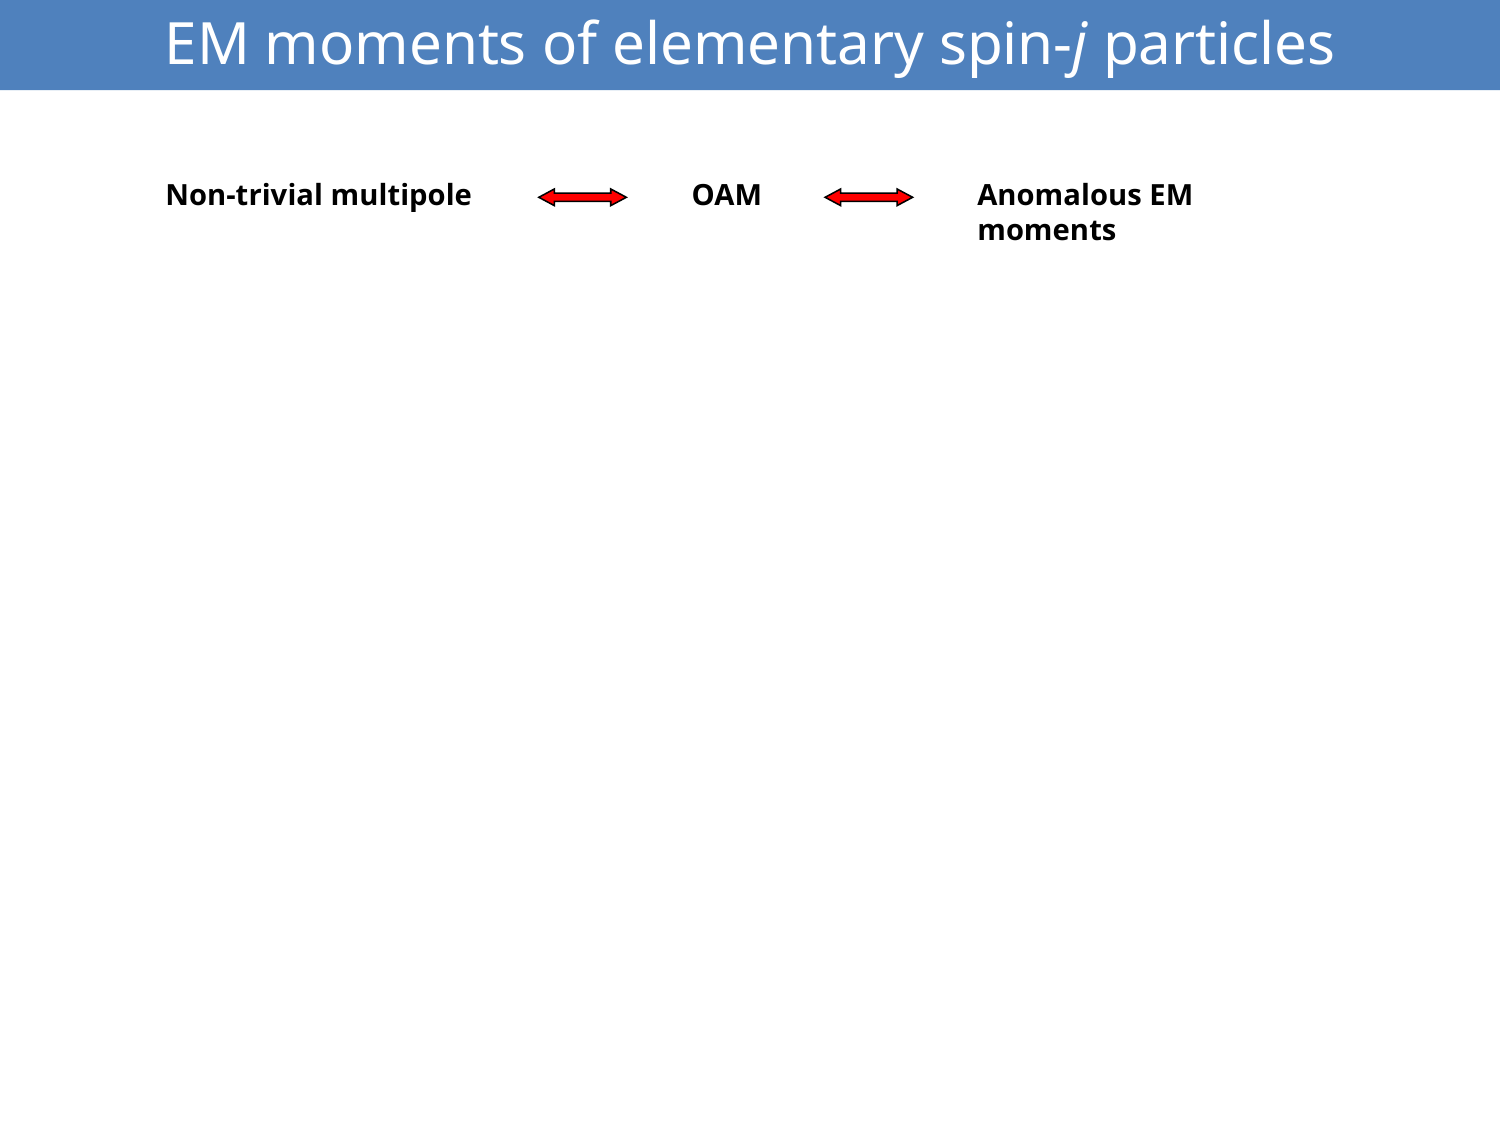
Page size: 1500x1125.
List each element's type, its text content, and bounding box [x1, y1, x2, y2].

text_box EM moments of elementary spin-j particles [0, 0, 1500, 83]
text_box Non-trivial multipole [147, 169, 491, 232]
text_box [0, 83, 1500, 92]
text_box [825, 188, 913, 206]
text_box OAM [676, 169, 786, 232]
text_box [538, 188, 627, 206]
text_box Anomalous EM moments [962, 169, 1355, 232]
